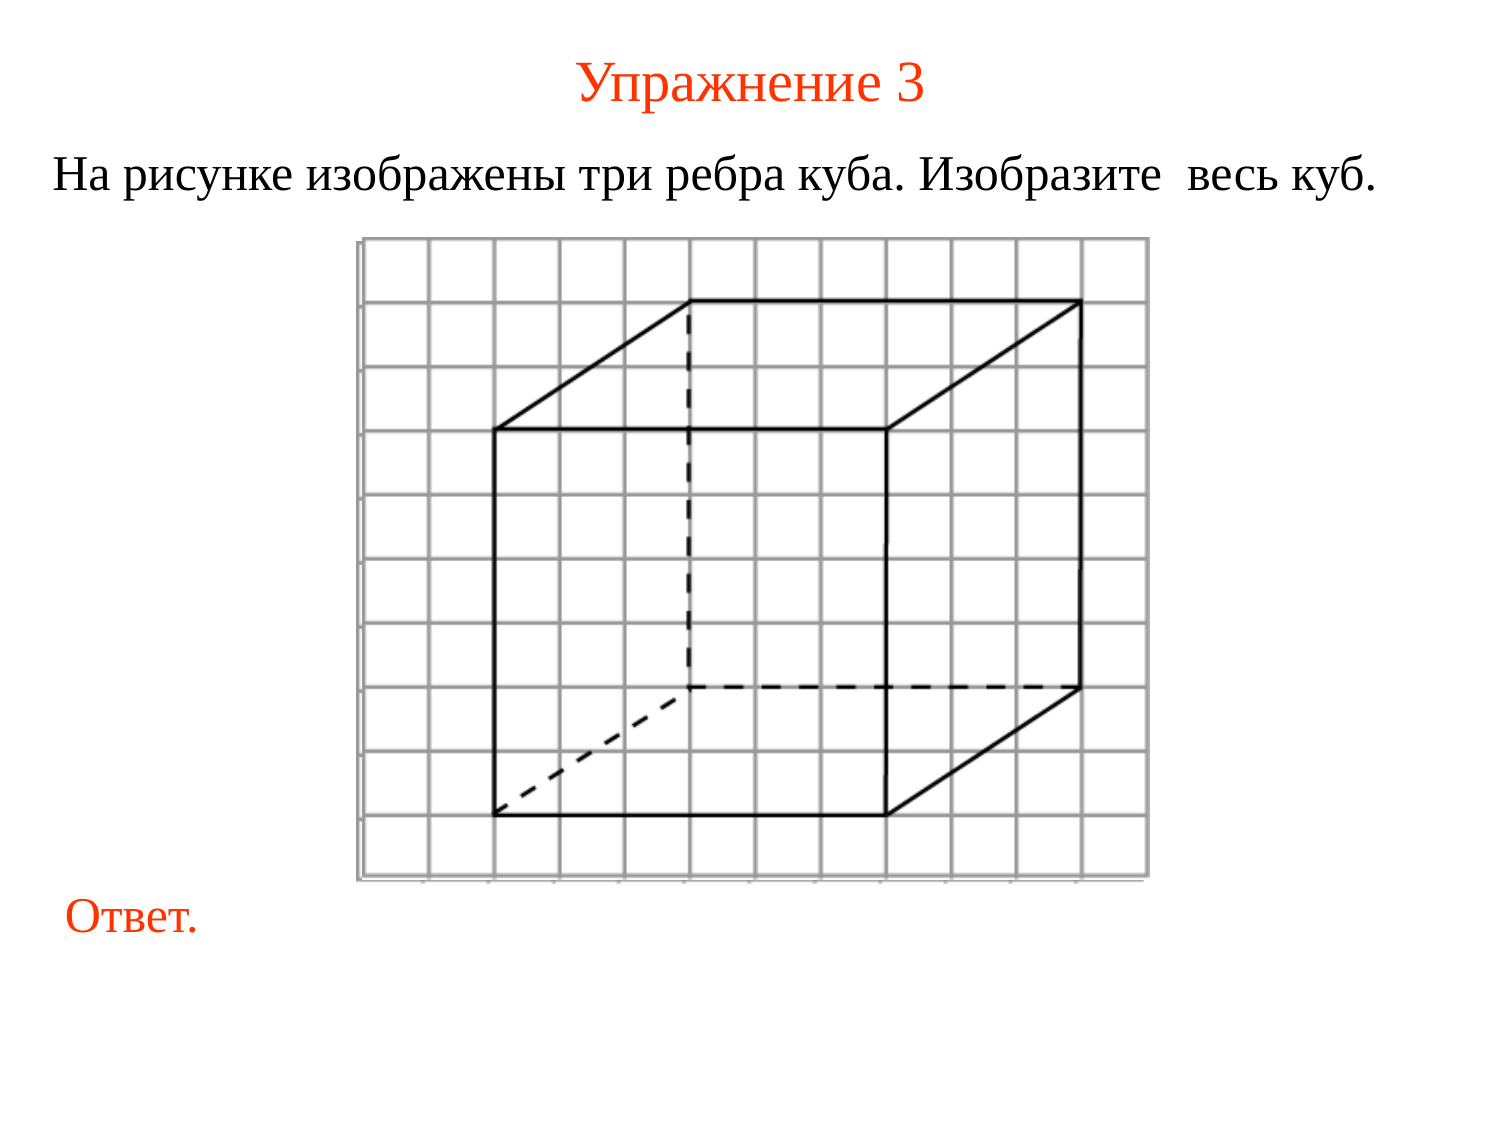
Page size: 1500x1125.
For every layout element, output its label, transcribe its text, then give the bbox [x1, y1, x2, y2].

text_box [49, 237, 1150, 950]
text_box Упражнение 3 [112, 35, 1388, 118]
text_box На рисунке изображены три ребра куба. Изобразите весь куб. [37, 133, 1463, 208]
